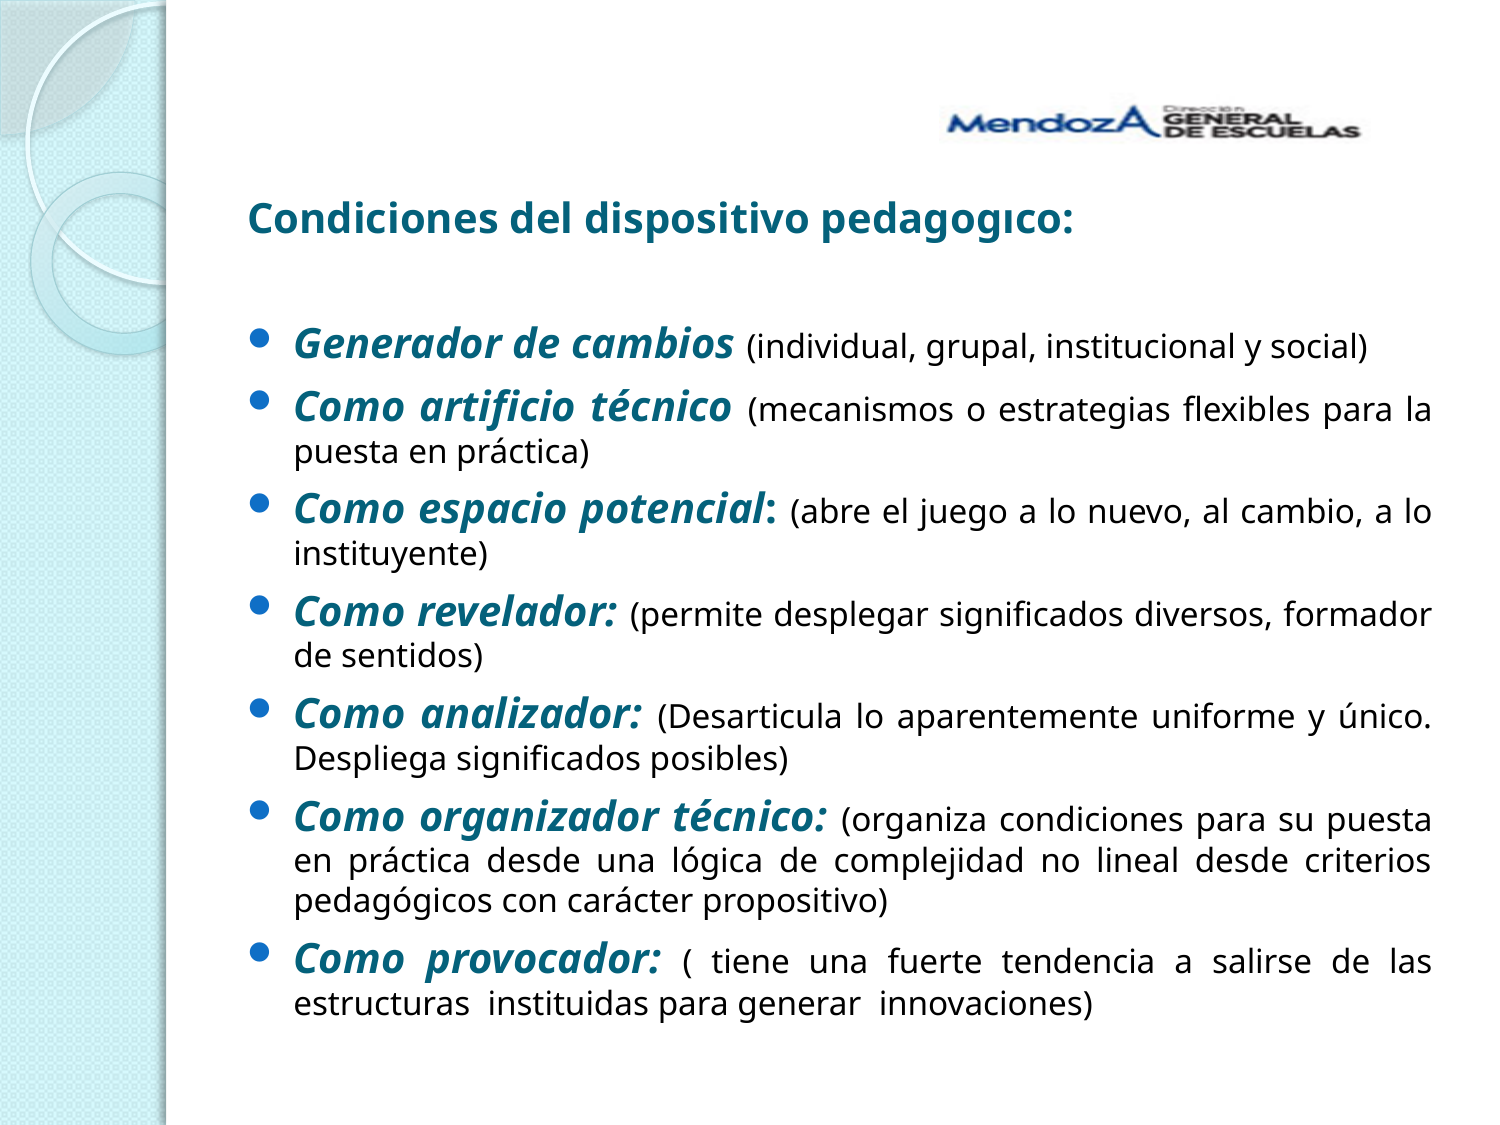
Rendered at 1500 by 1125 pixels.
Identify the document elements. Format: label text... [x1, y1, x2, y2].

picture [938, 30, 1371, 209]
list Condiciones del dispositivo pedagógico: Generador de cambios (individual, grupal, institucional y social) Como artificio técnico (mecanismos o estrategias flexibles para la puesta en práctica) Como espacio potencial: (abre el juego a lo nuevo, al cambio, a lo instituyente) Como revelador: (permite desplegar significados diversos, formador de sentidos) Como analizador: (Desarticula lo aparentemente uniforme y único. Despliega significados posibles) Como organizador técnico: (organiza condiciones para su puesta en práctica desde una lógica de complejidad no lineal desde criterios pedagógicos con carácter propositivo) Como provocador: ( tiene una fuerte tendencia a salirse de las estructuras instituidas para generar innovaciones) [218, 184, 1449, 1071]
